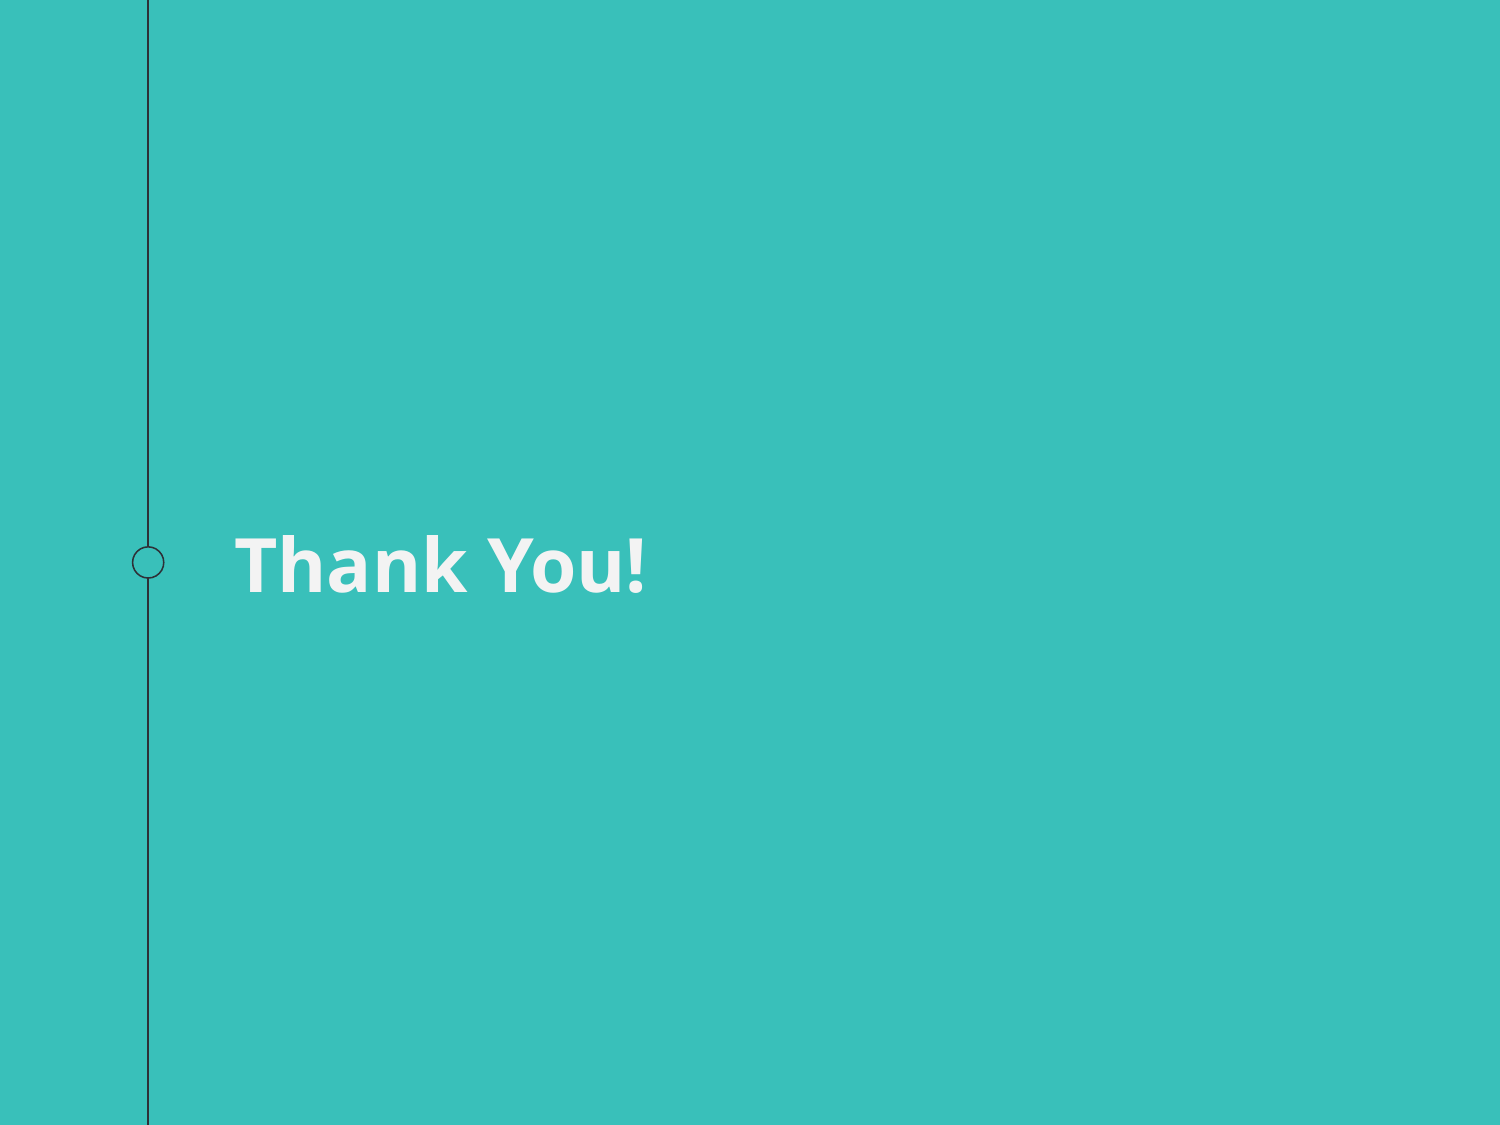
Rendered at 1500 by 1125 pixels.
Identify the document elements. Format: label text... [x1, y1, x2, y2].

subtitle Thank You! [219, 495, 1423, 630]
